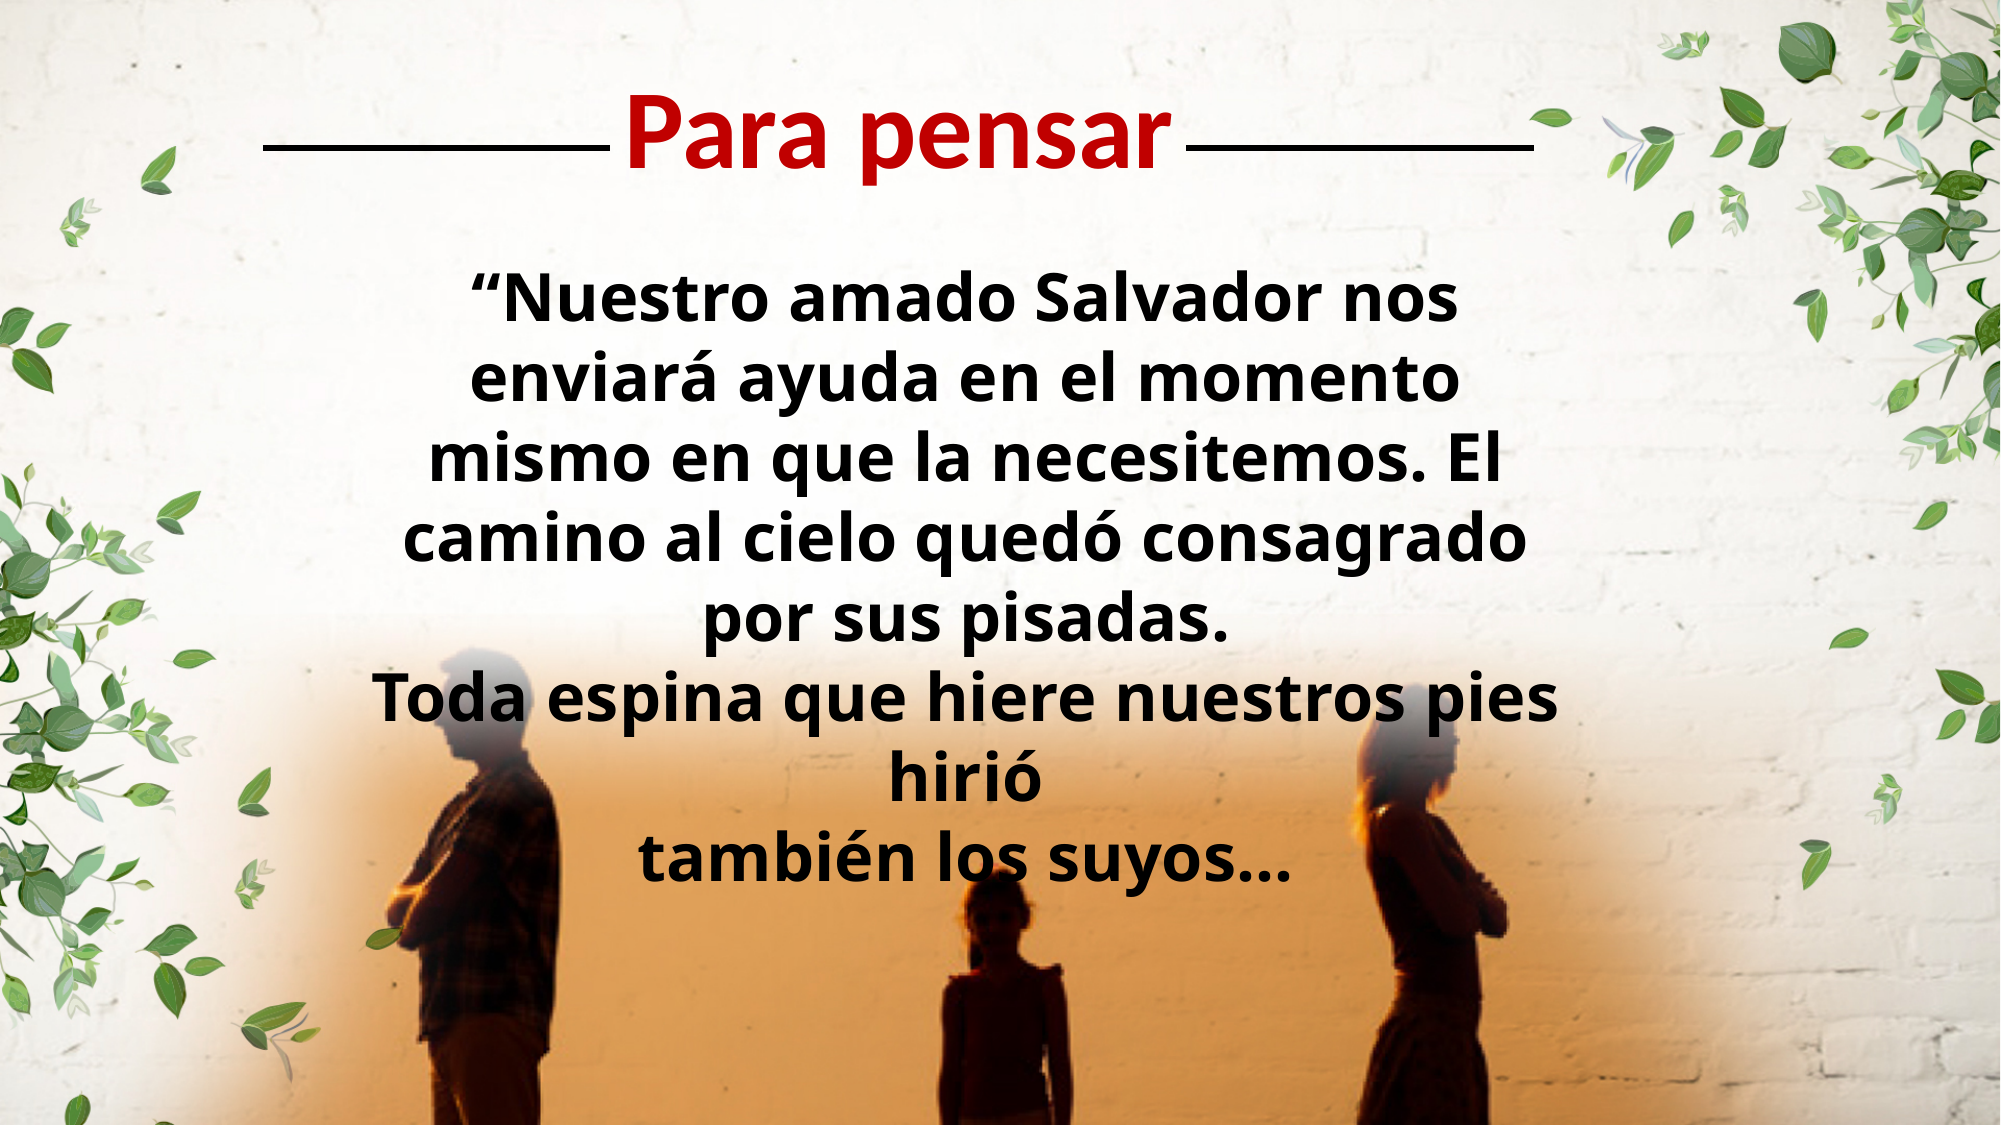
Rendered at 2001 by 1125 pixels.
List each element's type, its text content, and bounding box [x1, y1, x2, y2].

text_box Para pensar [610, 48, 1221, 199]
text_box “Nuestro amado Salvador nos enviará ayuda en el momento mismo en que la necesitemos. El camino al cielo quedó consagrado por sus pisadas. Toda espina que hiere nuestros pies hirió también los suyos... [345, 247, 1586, 903]
picture [0, 0, 2001, 1125]
